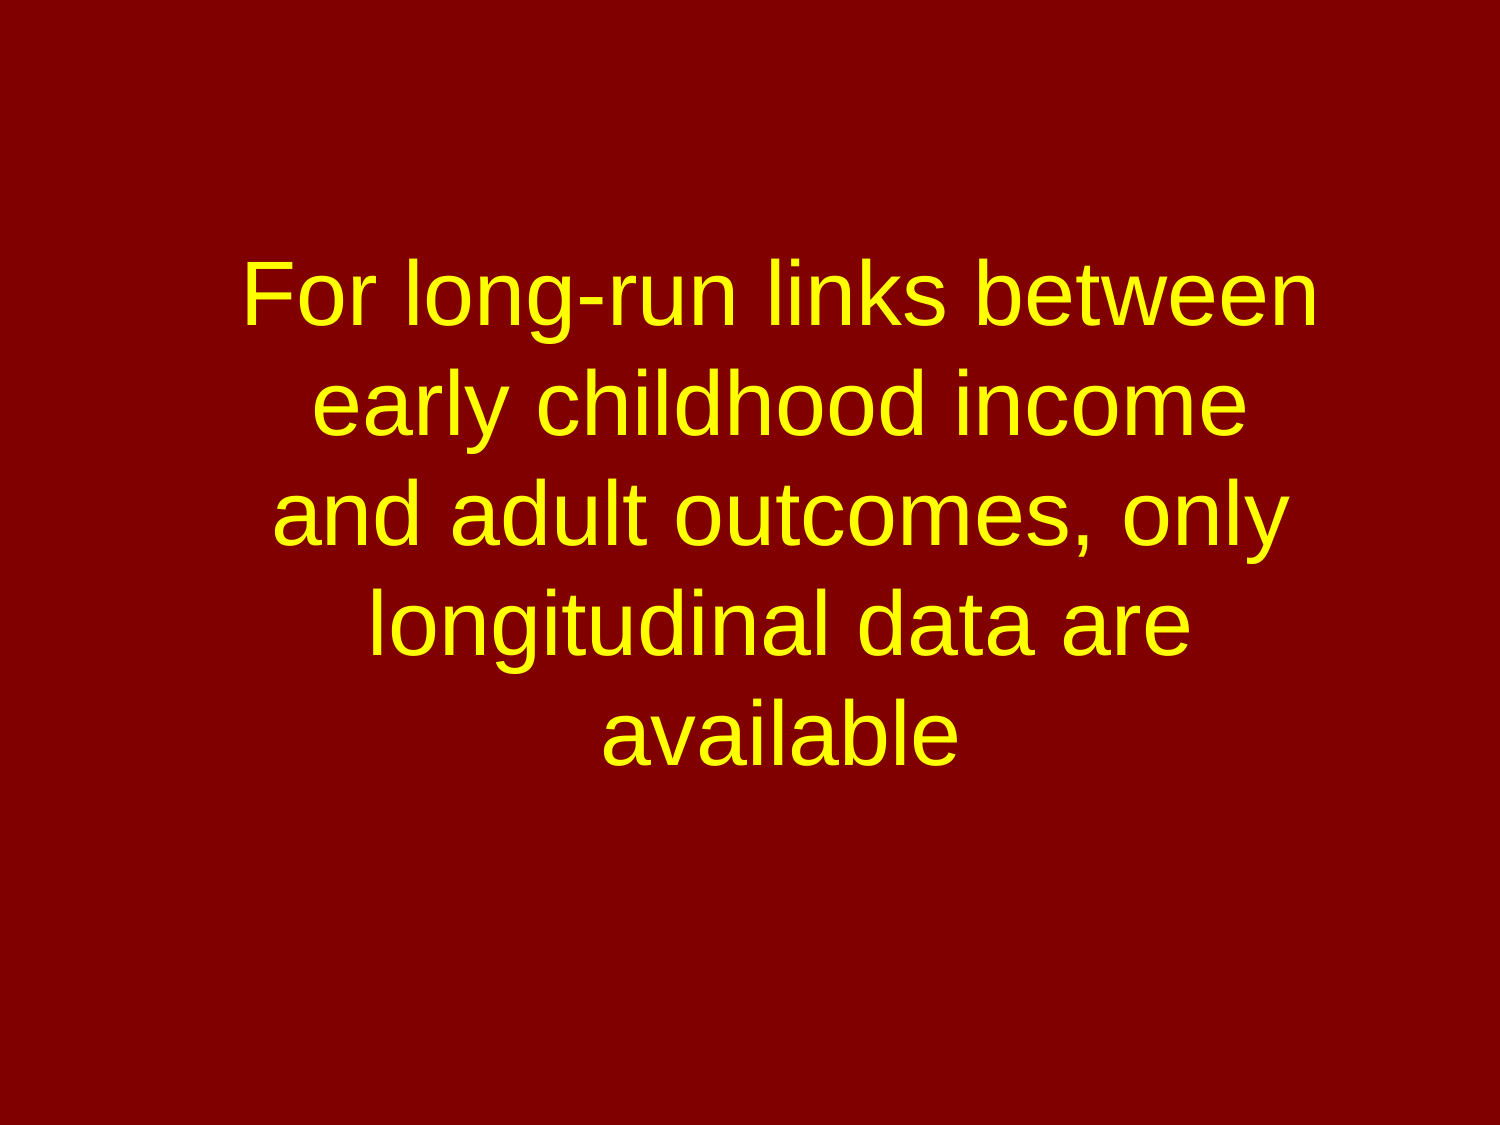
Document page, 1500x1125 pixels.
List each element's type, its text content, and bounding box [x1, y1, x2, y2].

title For long-run links between early childhood income and adult outcomes, only longitudinal data are available [224, 224, 1338, 793]
